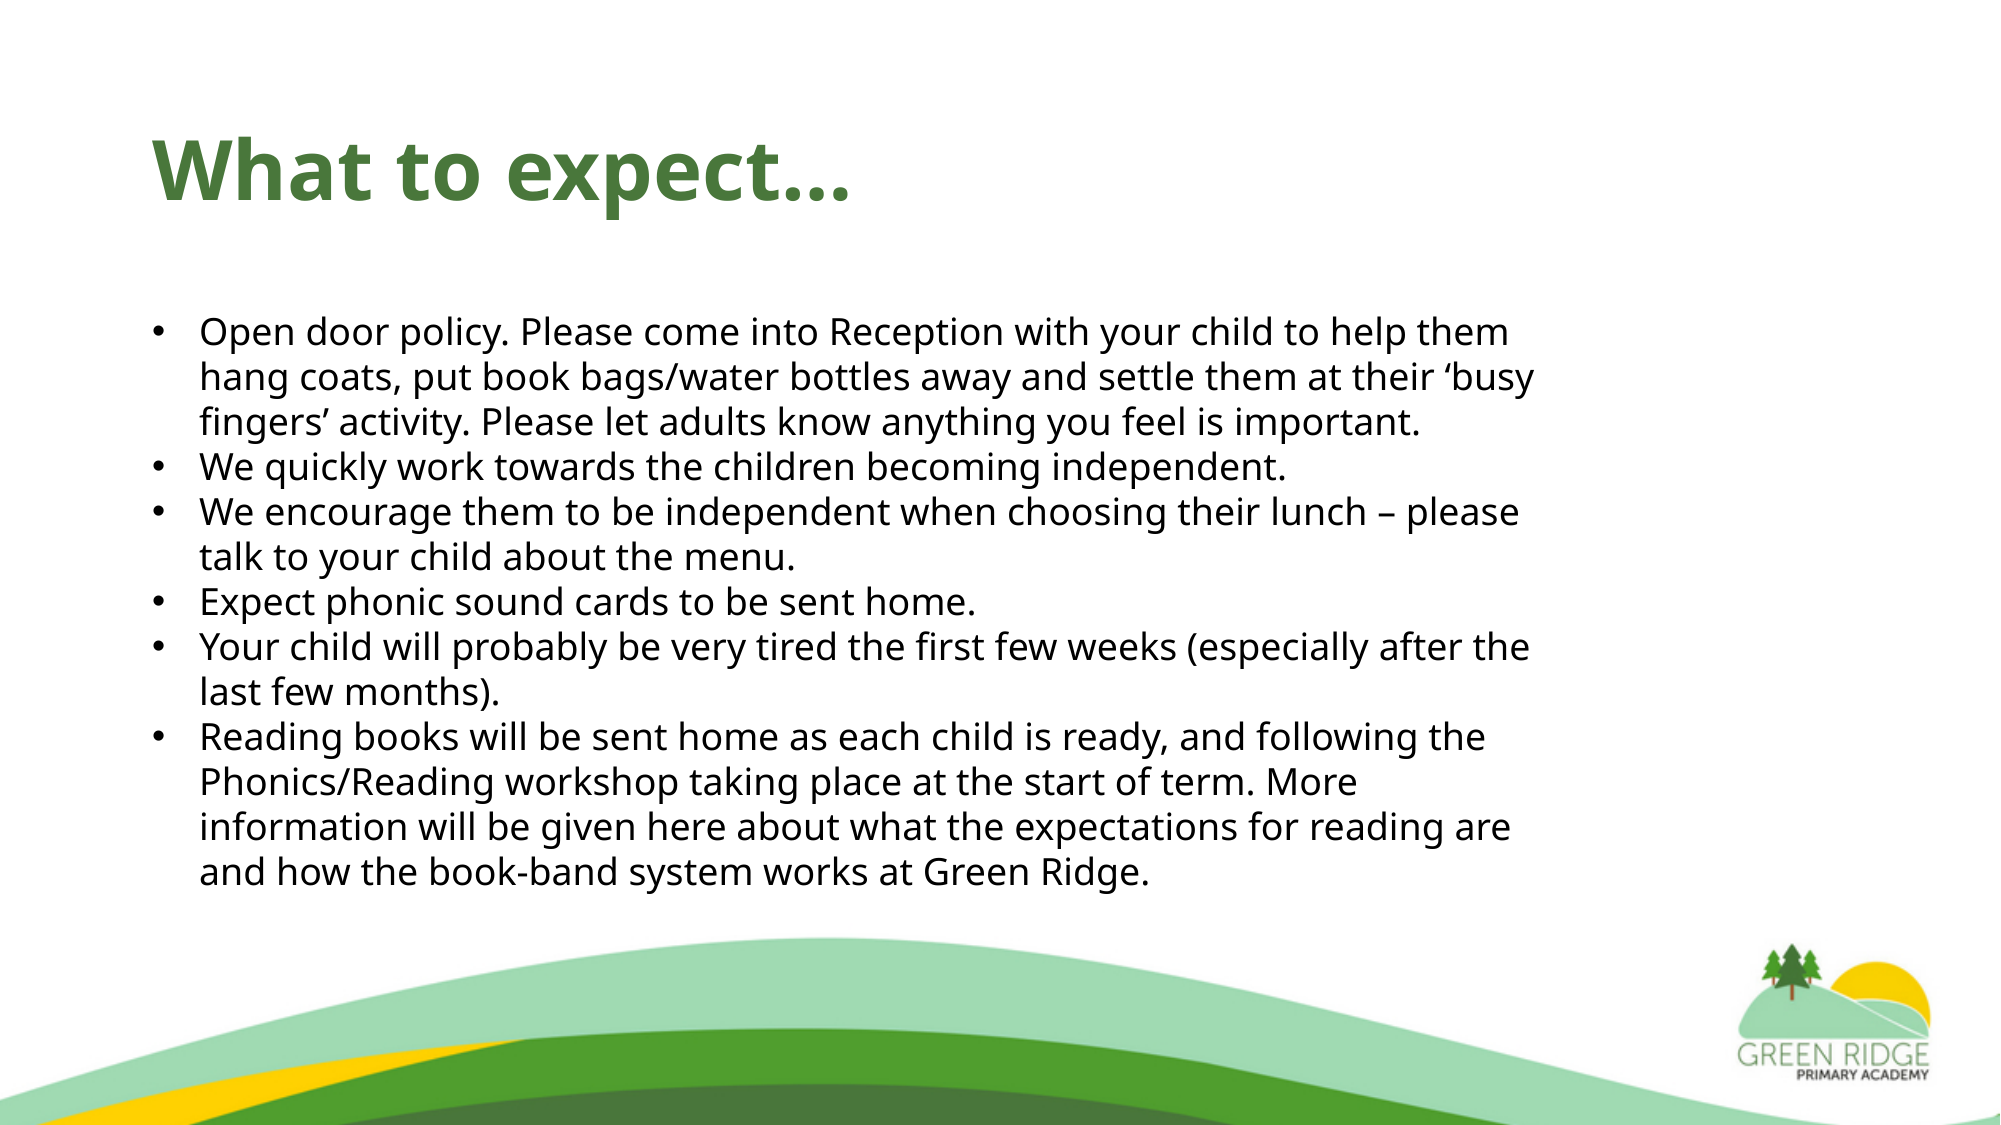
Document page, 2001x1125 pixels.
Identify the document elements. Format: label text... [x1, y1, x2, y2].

title What to expect… [137, 64, 1863, 283]
picture [0, 0, 2000, 1125]
text_box Open door policy. Please come into Reception with your child to help them hang coats, put book bags/water bottles away and settle them at their ‘busy fingers’ activity. Please let adults know anything you feel is important. We quickly work towards the children becoming independent. We encourage them to be independent when choosing their lunch – please talk to your child about the menu. Expect phonic sound cards to be sent home. Your child will probably be very tired the first few weeks (especially after the last few months). Reading books will be sent home as each child is ready, and following the Phonics/Reading workshop taking place at the start of term. More information will be given here about what the expectations for reading are and how the book-band system works at Green Ridge. [137, 300, 1587, 901]
